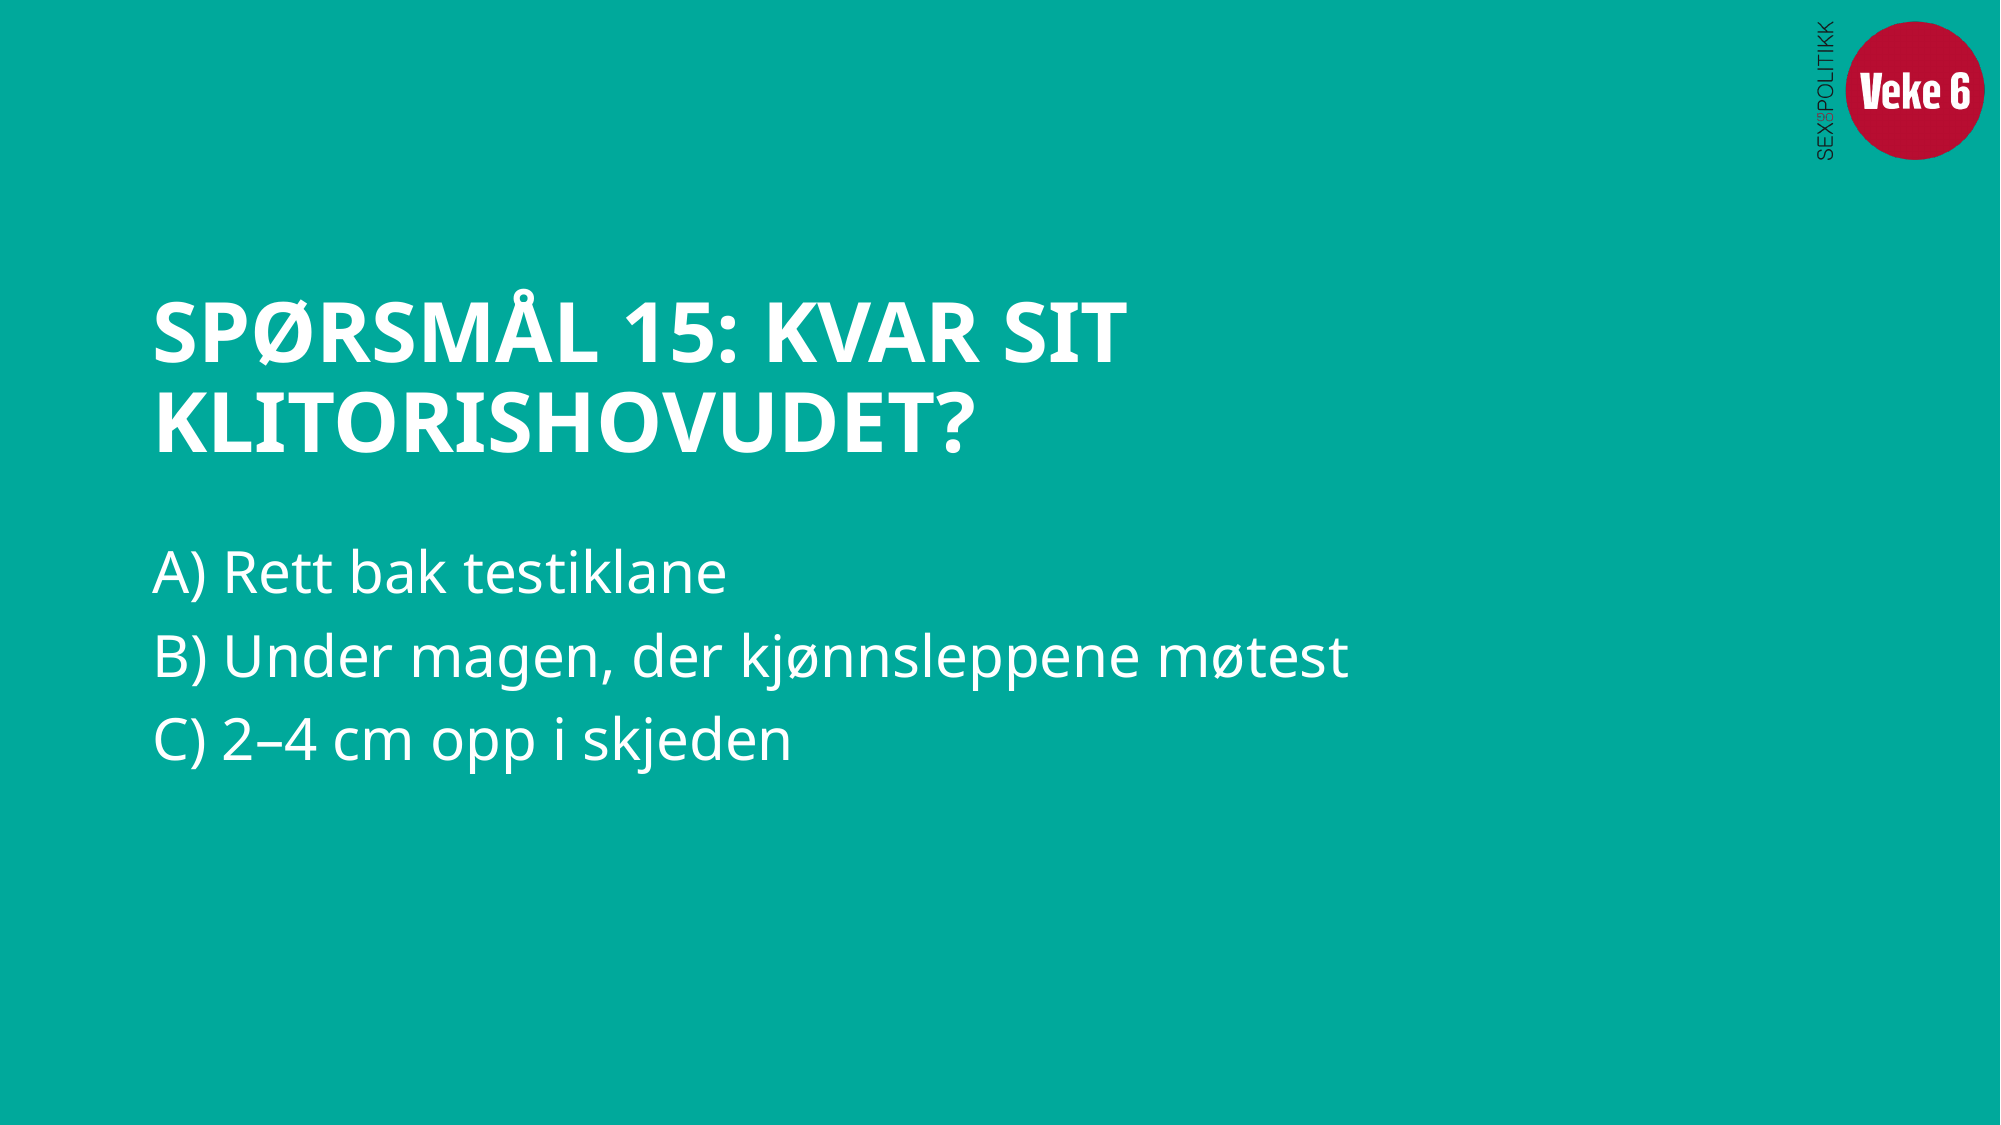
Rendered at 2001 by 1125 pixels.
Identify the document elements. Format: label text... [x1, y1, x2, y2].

picture [1785, 0, 2001, 206]
title SPØRSMÅL 15: KVAR SIT KLITORISHOVUDET? [137, 260, 1863, 478]
list A) Rett bak testiklane B) Under magen, der kjønnsleppene møtest C) 2–4 cm opp i skjeden [137, 535, 1863, 1014]
